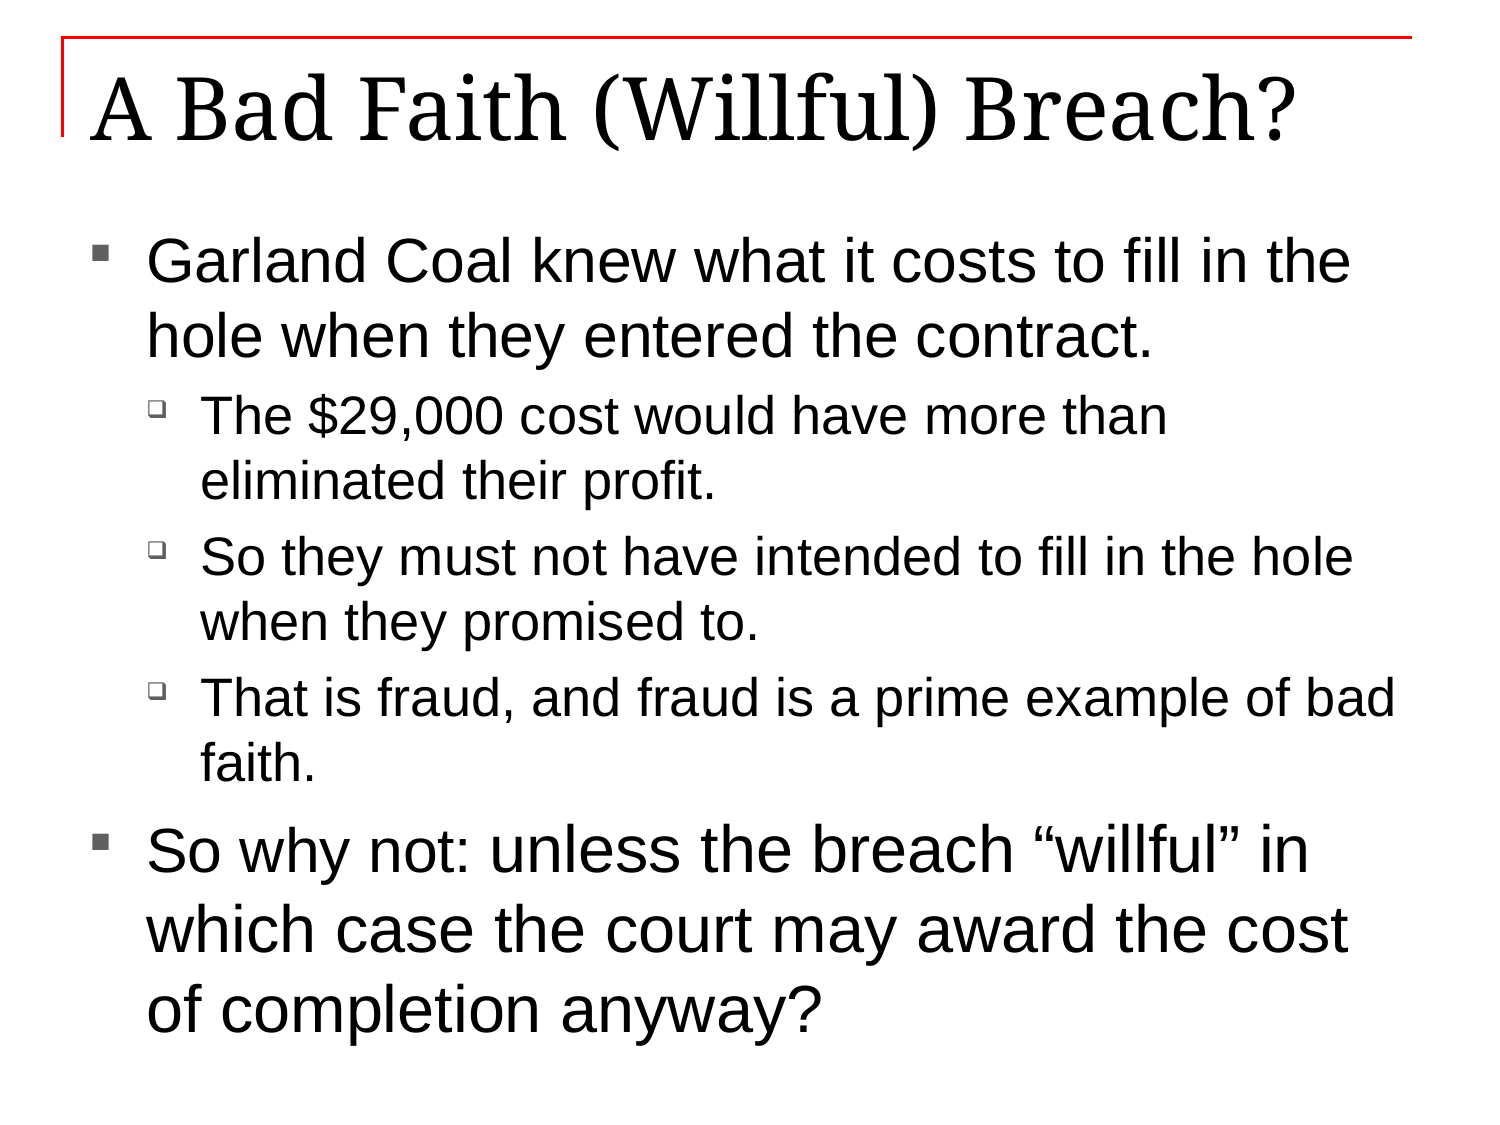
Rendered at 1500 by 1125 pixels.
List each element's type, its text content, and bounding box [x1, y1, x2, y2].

list Garland Coal knew what it costs to fill in the hole when they entered the contract. The $29,000 cost would have more than eliminated their profit. So they must not have intended to fill in the hole when they promised to. That is fraud, and fraud is a prime example of bad faith. So why not: unless the breach “willful” in which case the court may award the cost of completion anyway? [75, 212, 1425, 1080]
title A Bad Faith (Willful) Breach? [75, 45, 1425, 212]
